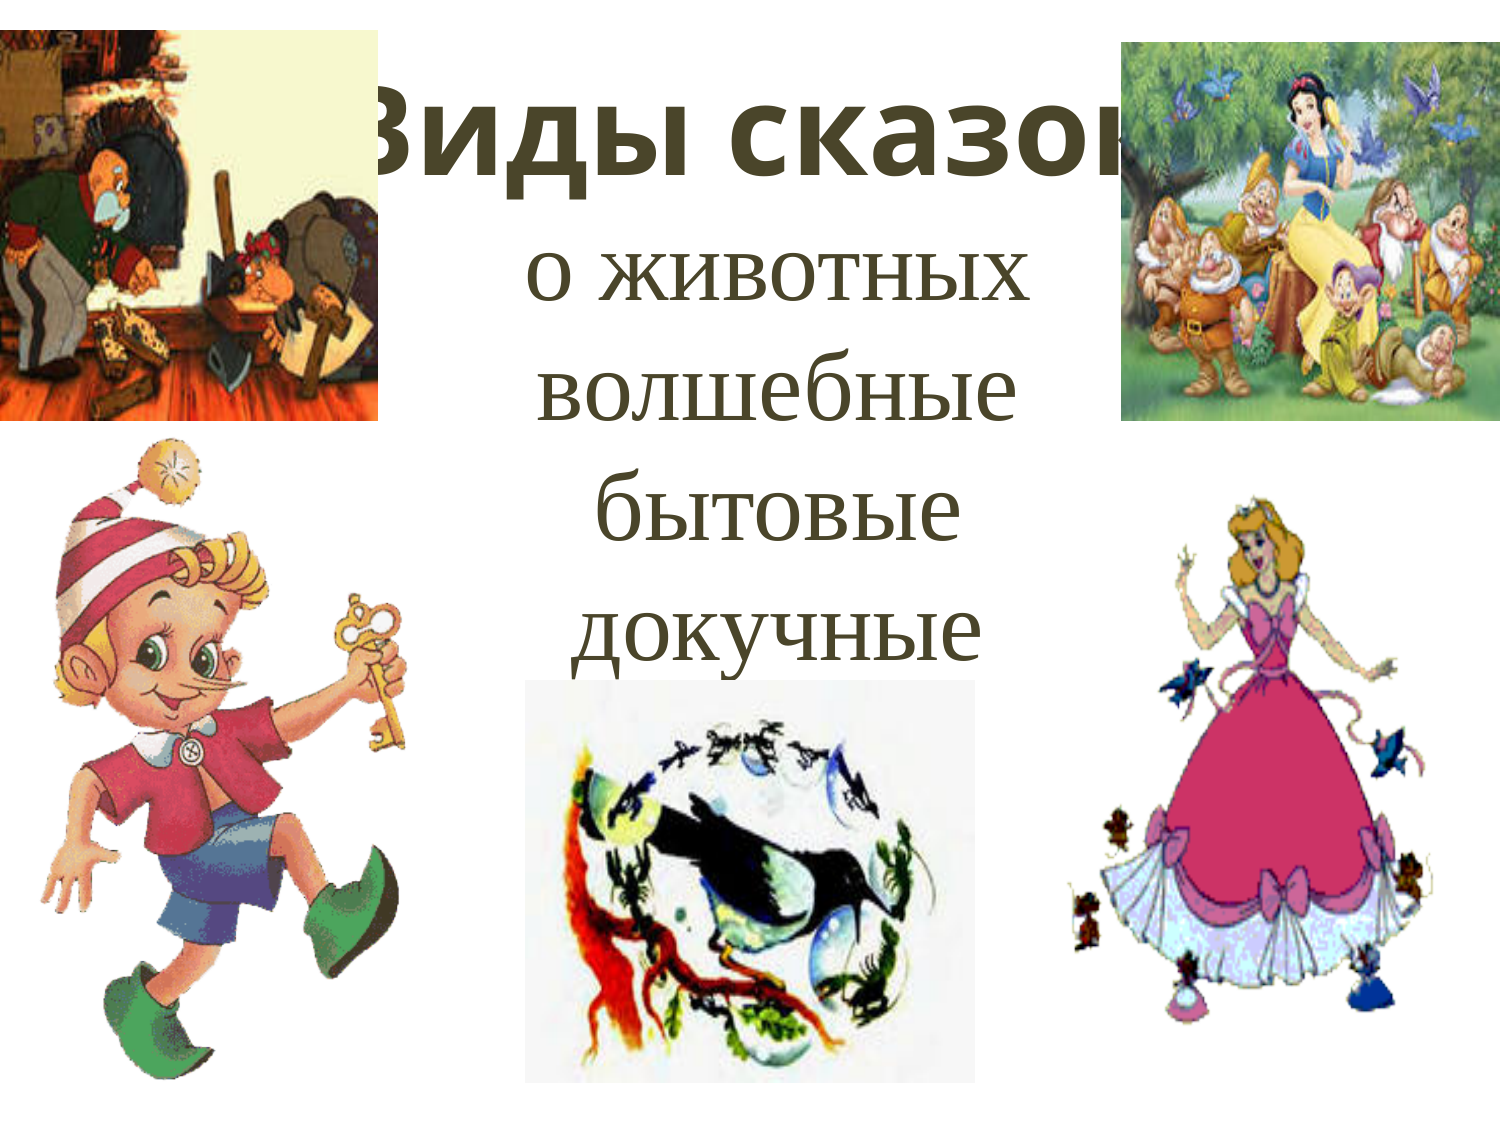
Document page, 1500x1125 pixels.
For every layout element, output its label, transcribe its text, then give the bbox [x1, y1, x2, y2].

picture [1045, 479, 1459, 1059]
picture [525, 680, 975, 1083]
list Виды сказок о животных волшебные бытовые докучные [382, 42, 1425, 1038]
picture [0, 30, 502, 1125]
picture [1121, 42, 1500, 421]
